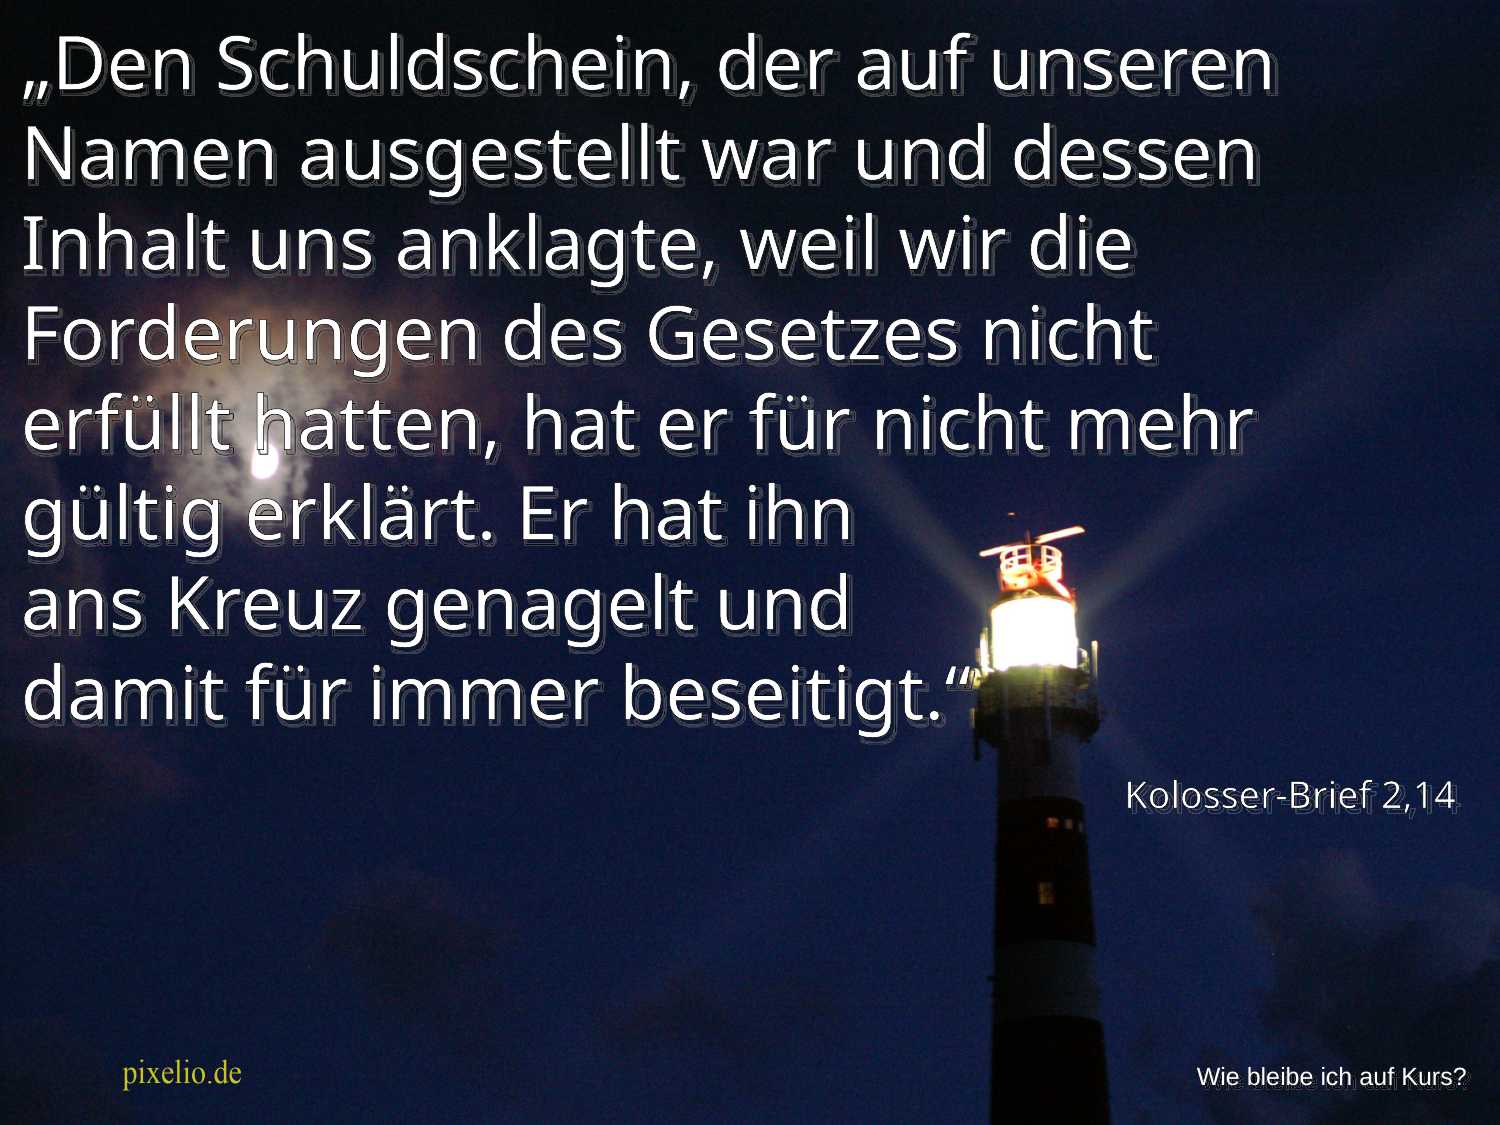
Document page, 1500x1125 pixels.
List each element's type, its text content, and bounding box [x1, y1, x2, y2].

text_box „Den Schuldschein, der auf unseren Namen ausgestellt war und dessen Inhalt uns anklagte, weil wir die Forderungen des Gesetzes nicht erfüllt hatten, hat er für nicht mehr gültig erklärt. Er hat ihn ans Kreuz genagelt und damit für immer beseitigt.“ [5, 7, 1353, 742]
subtitle Wie bleibe ich auf Kurs? [856, 1058, 1483, 1106]
text_box Kolosser-Brief 2,14 [289, 763, 1471, 823]
picture [0, 0, 1500, 1125]
